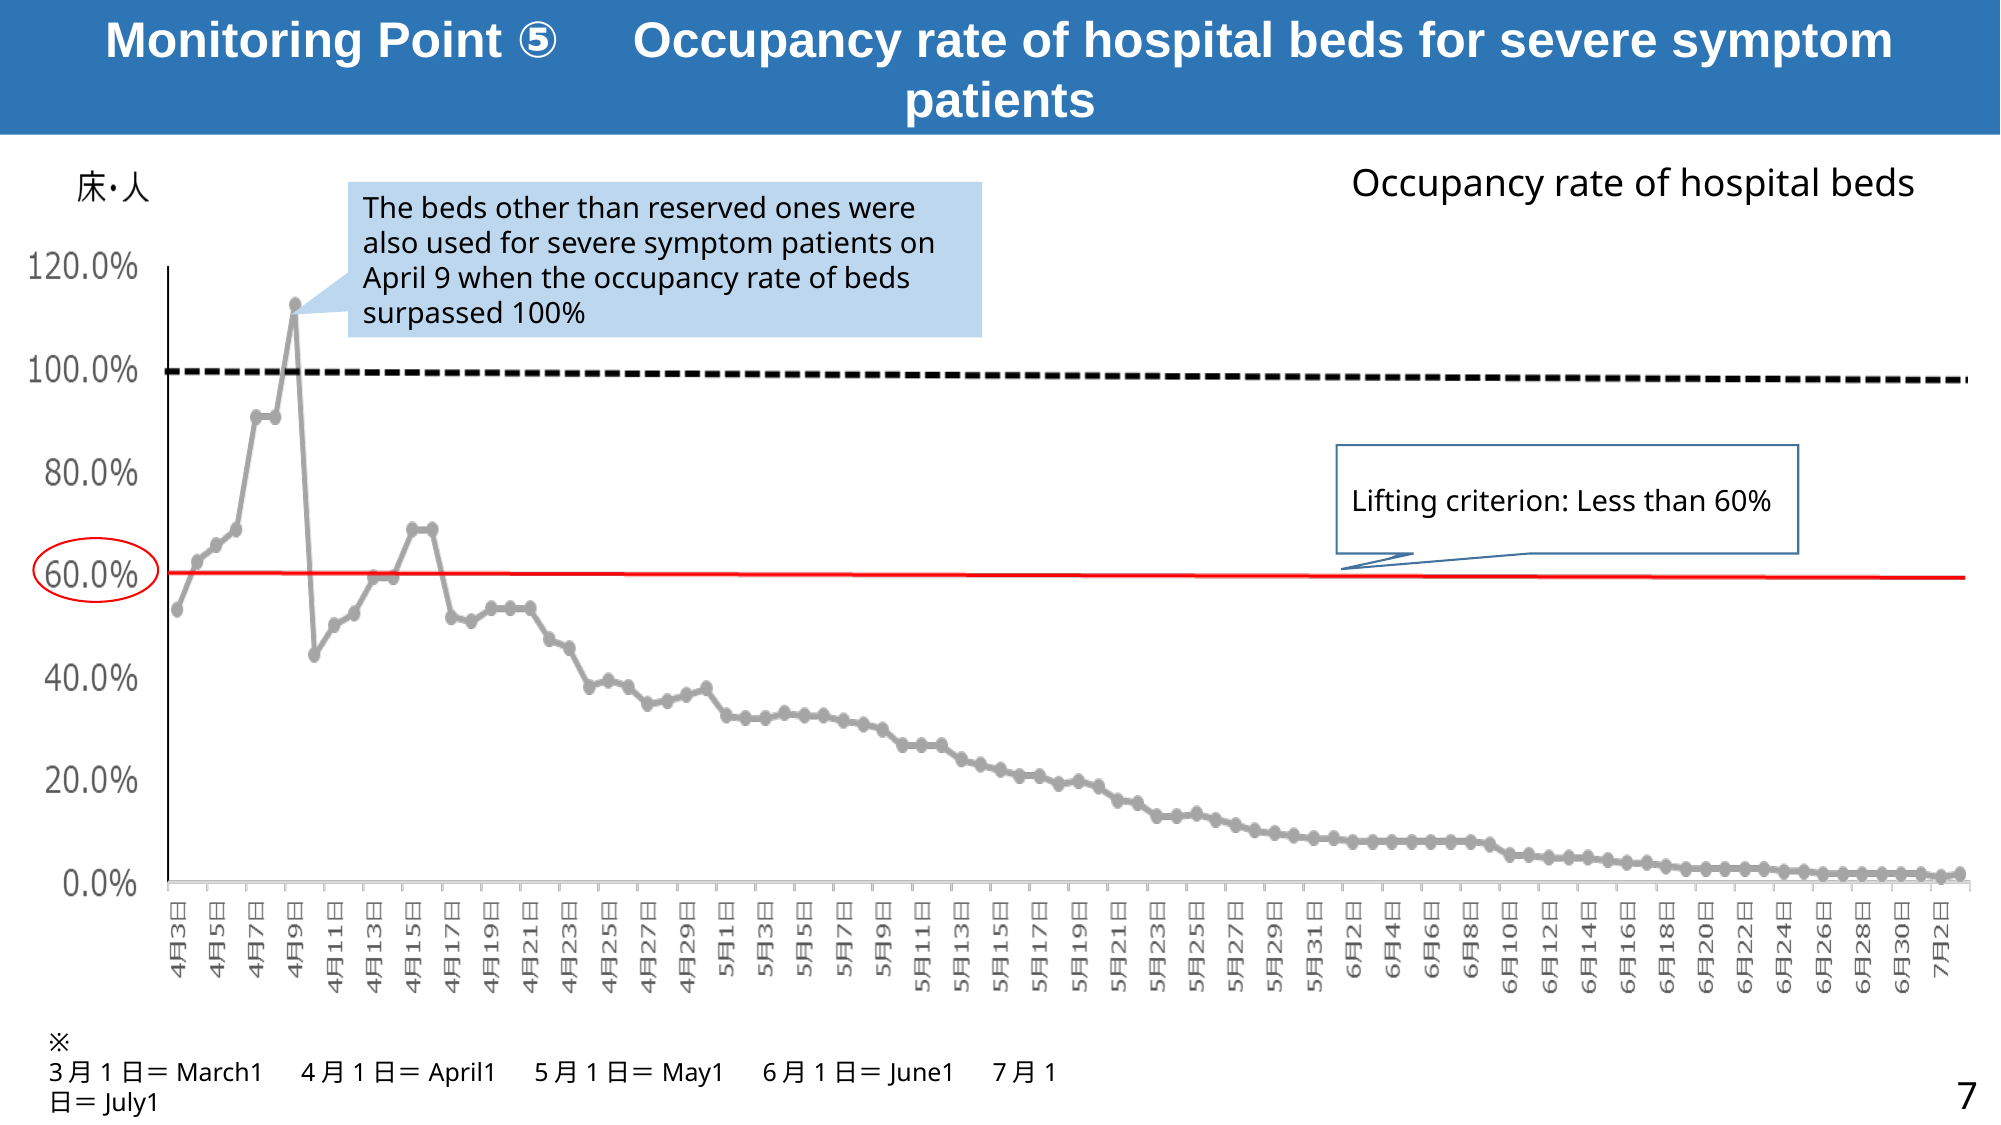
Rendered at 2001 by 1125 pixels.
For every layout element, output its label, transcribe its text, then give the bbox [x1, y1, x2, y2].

picture [22, 75, 1978, 1037]
text_box Monitoring Point ⑤ Occupancy rate of hospital beds for severe symptom patients [0, 0, 2000, 135]
text_box ※ 3月1日＝March1 4月1日＝April1 5月1日＝May1 6月1日＝June1 7月1日＝July1 [34, 1037, 1087, 1124]
text_box 7 [1941, 1064, 2000, 1125]
